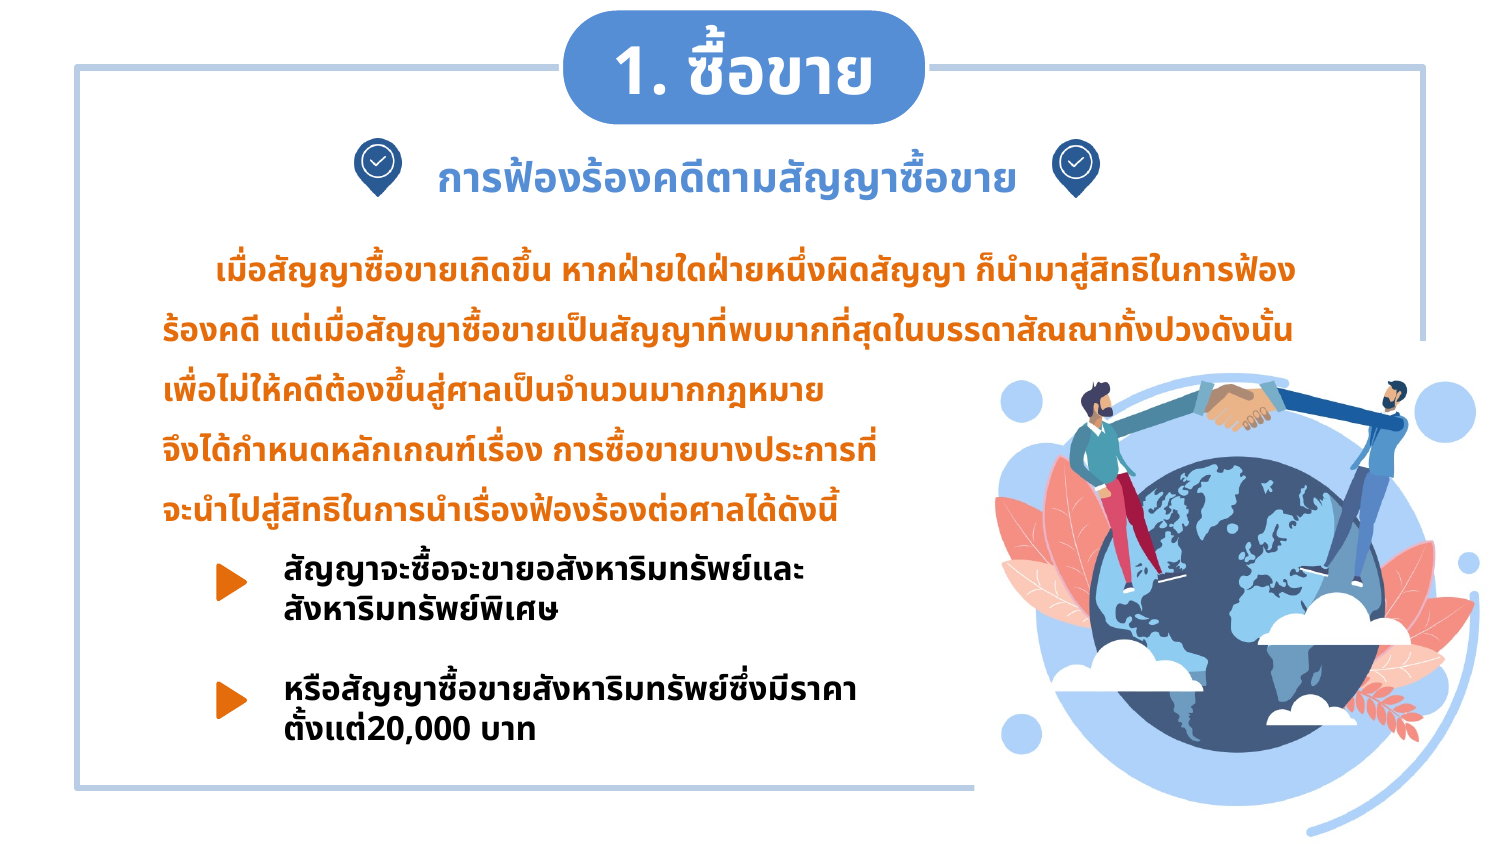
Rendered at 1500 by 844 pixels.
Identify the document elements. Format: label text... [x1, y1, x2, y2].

text_box เมื่อสัญญาซื้อขายเกิดขึ้น หากฝ่ายใดฝ่ายหนึ่งผิดสัญญา ก็นำมาสู่สิทธิในการฟ้องร้องคดี แต่เมื่อสัญญาซื้อขายเป็นสัญญาที่พบมากที่สุดในบรรดาสัญญาทั้งปวงดังนั้น เพื่อไม่ให้คดีต้องขึ้นสู่ศาลเป็นจำนวนมากกฎหมาย จึงได้กำหนดหลักเกณฑ์เรื่อง การซื้อขายบางประการที่ จะนำไปสู่สิทธิในการนำเรื่องฟ้องร้องต่อศาลได้ดังนี้ [147, 220, 1341, 536]
text_box [216, 681, 248, 719]
text_box สัญญาจะซื้อจะขายอสังหาริมทรัพย์และสังหาริมทรัพย์พิเศษ หรือสัญญาซื้อขายสังหาริมทรัพย์ซึ่งมีราคาตั้งแต่20,000 บาท [268, 539, 928, 755]
picture [974, 341, 1500, 844]
text_box [75, 65, 1425, 790]
text_box [216, 563, 248, 601]
text_box 1. ซื้อขาย [558, 6, 930, 129]
text_box การฟ้องร้องคดีตามสัญญาซื้อขาย [422, 143, 1034, 209]
picture [348, 138, 407, 197]
picture [1045, 139, 1105, 198]
